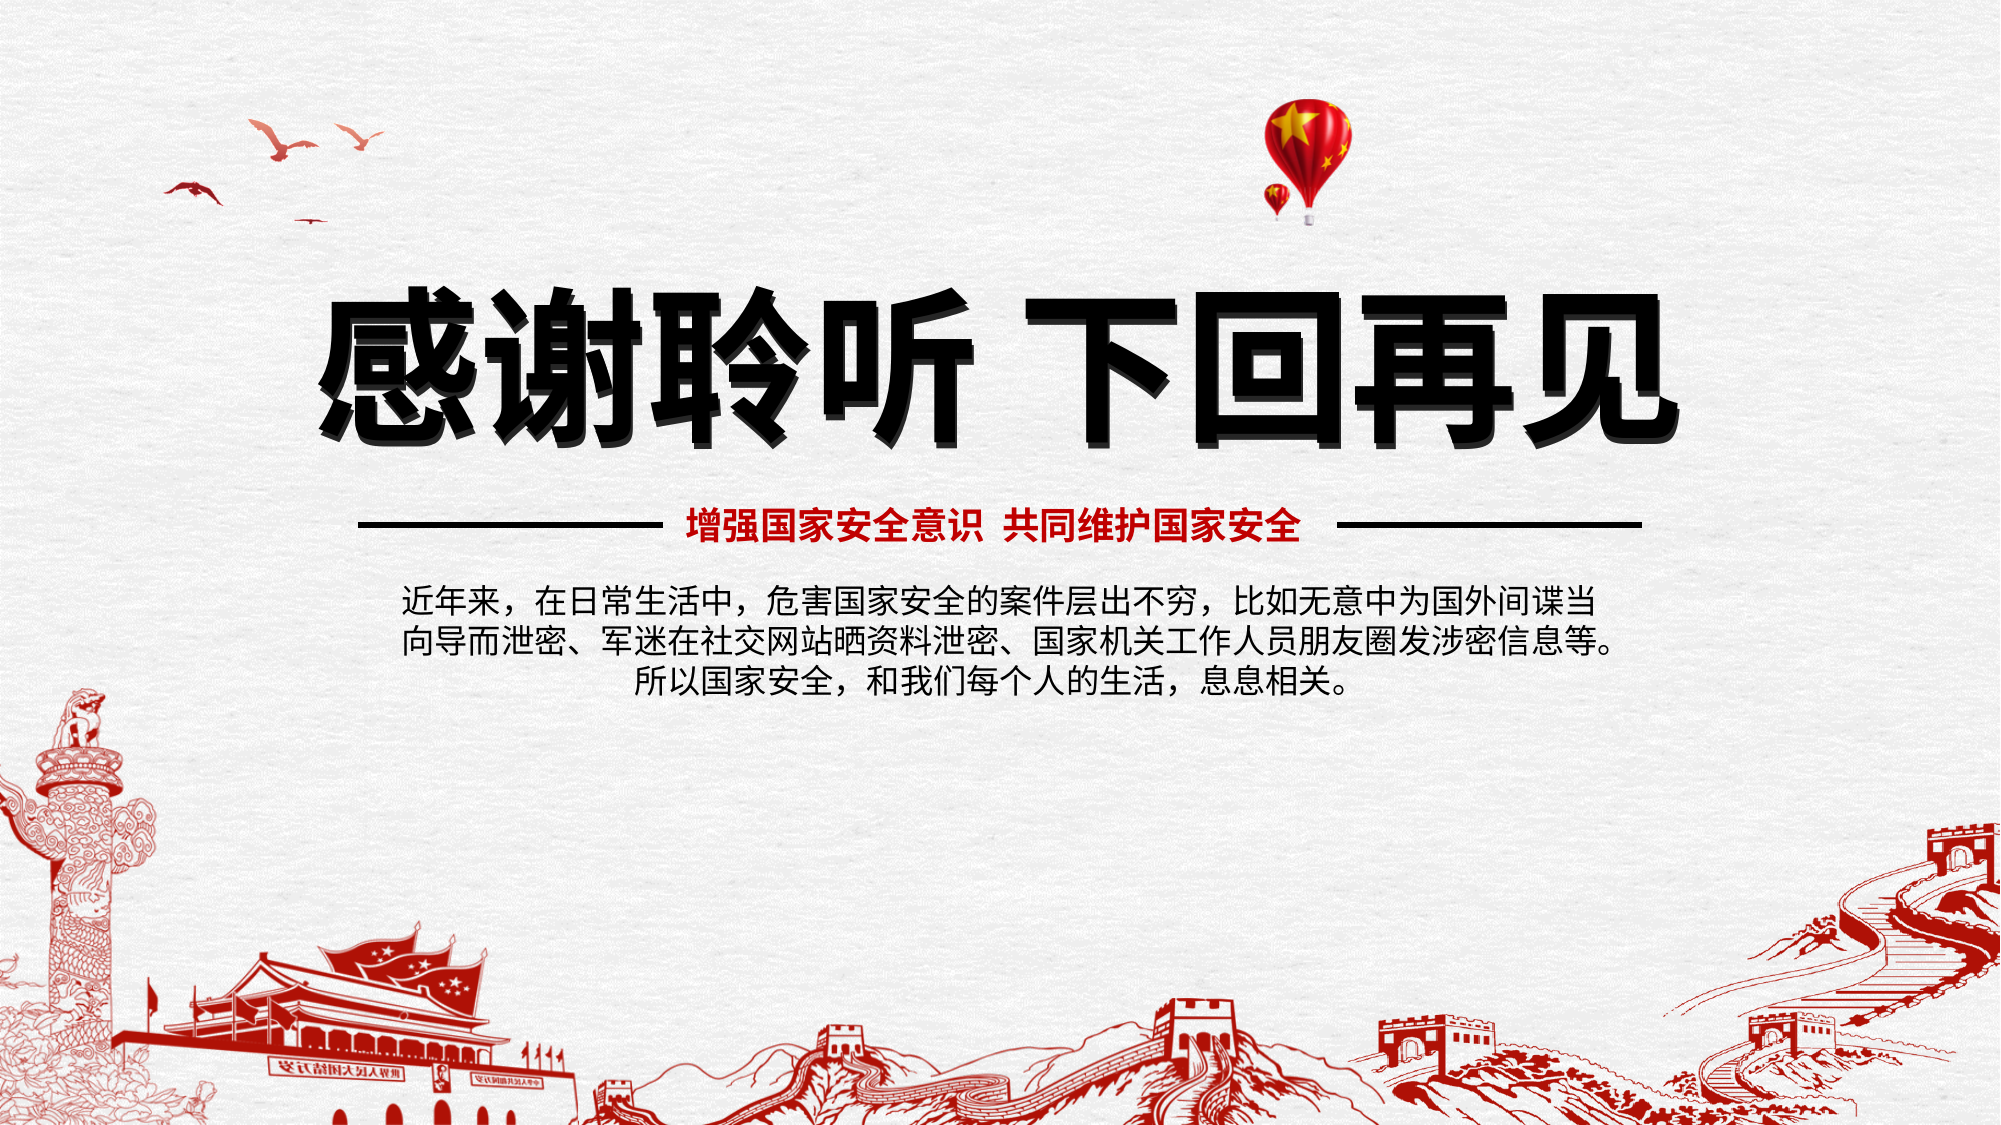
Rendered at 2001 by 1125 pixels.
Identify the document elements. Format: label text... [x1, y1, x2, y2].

picture [0, 0, 2001, 1125]
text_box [219, 253, 1781, 477]
text_box 近年来，在日常生活中，危害国家安全的案件层出不穷，比如无意中为国外间谍当向导而泄密、军迷在社交网站晒资料泄密、国家机关工作人员朋友圈发涉密信息等。 所以国家安全，和我们每个人的生活，息息相关。 [378, 573, 1621, 708]
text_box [358, 494, 1642, 556]
